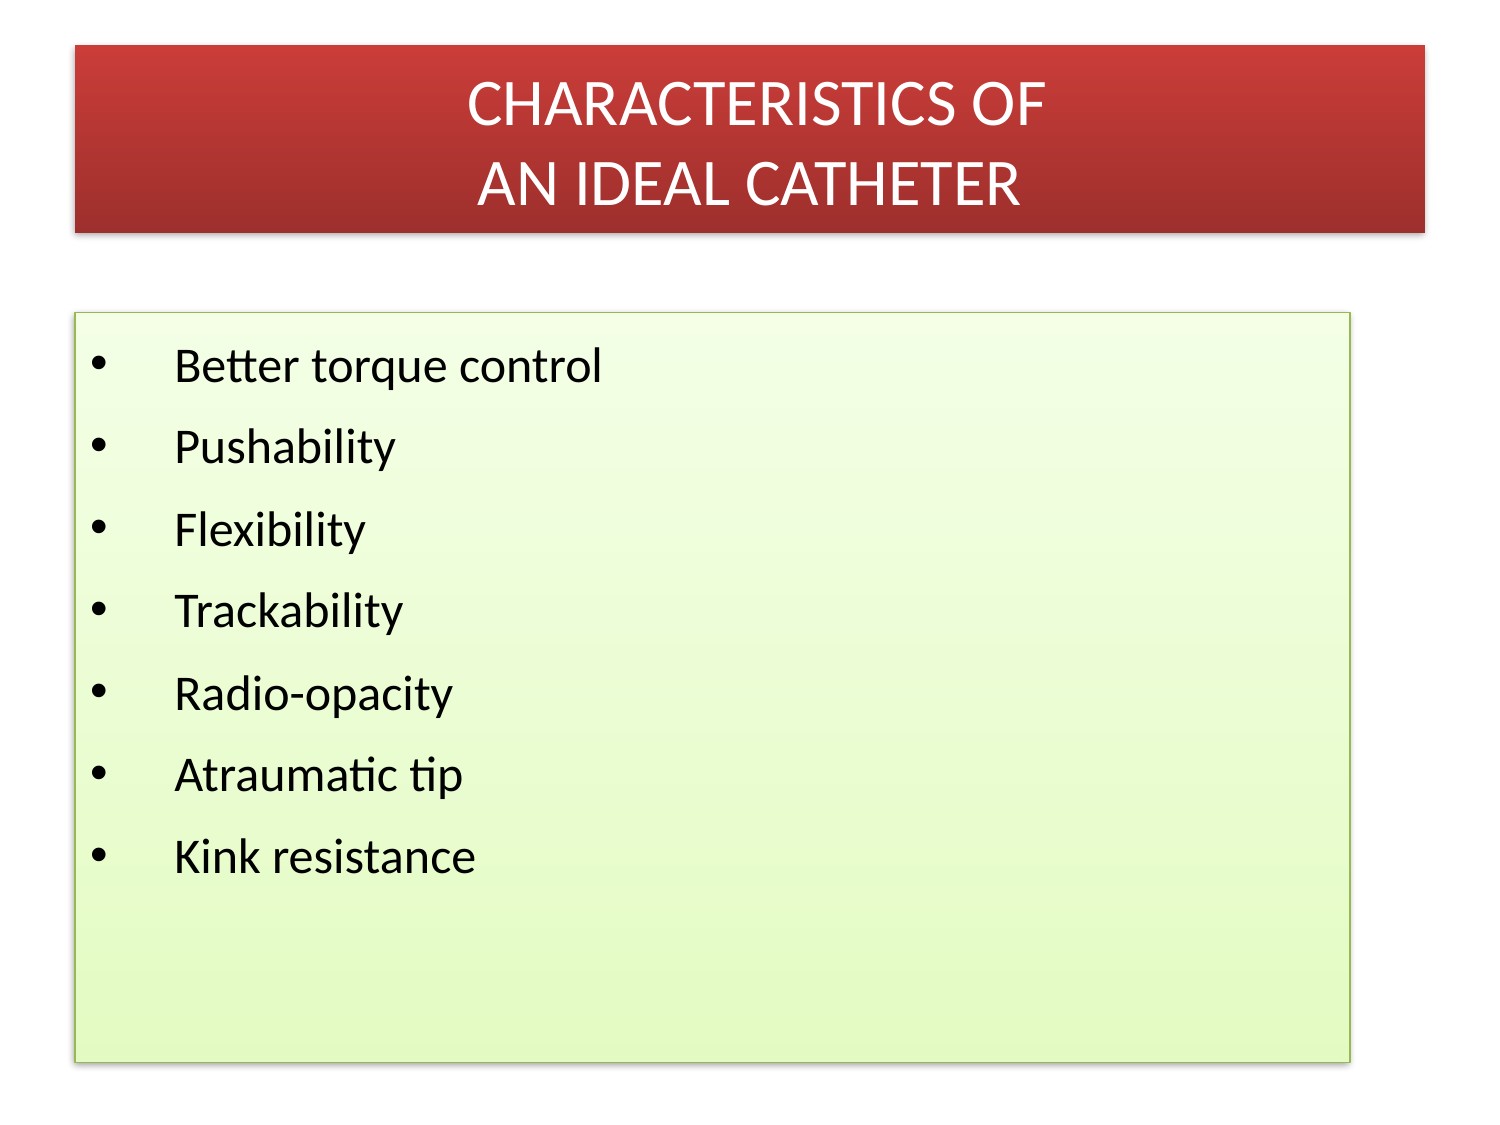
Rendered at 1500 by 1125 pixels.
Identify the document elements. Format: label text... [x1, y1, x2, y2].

list Better torque control Pushability Flexibility Trackability Radio-opacity Atraumatic tip Kink resistance [74, 312, 1351, 1063]
title CHARACTERISTICS OF AN IDEAL CATHETER [75, 45, 1425, 233]
